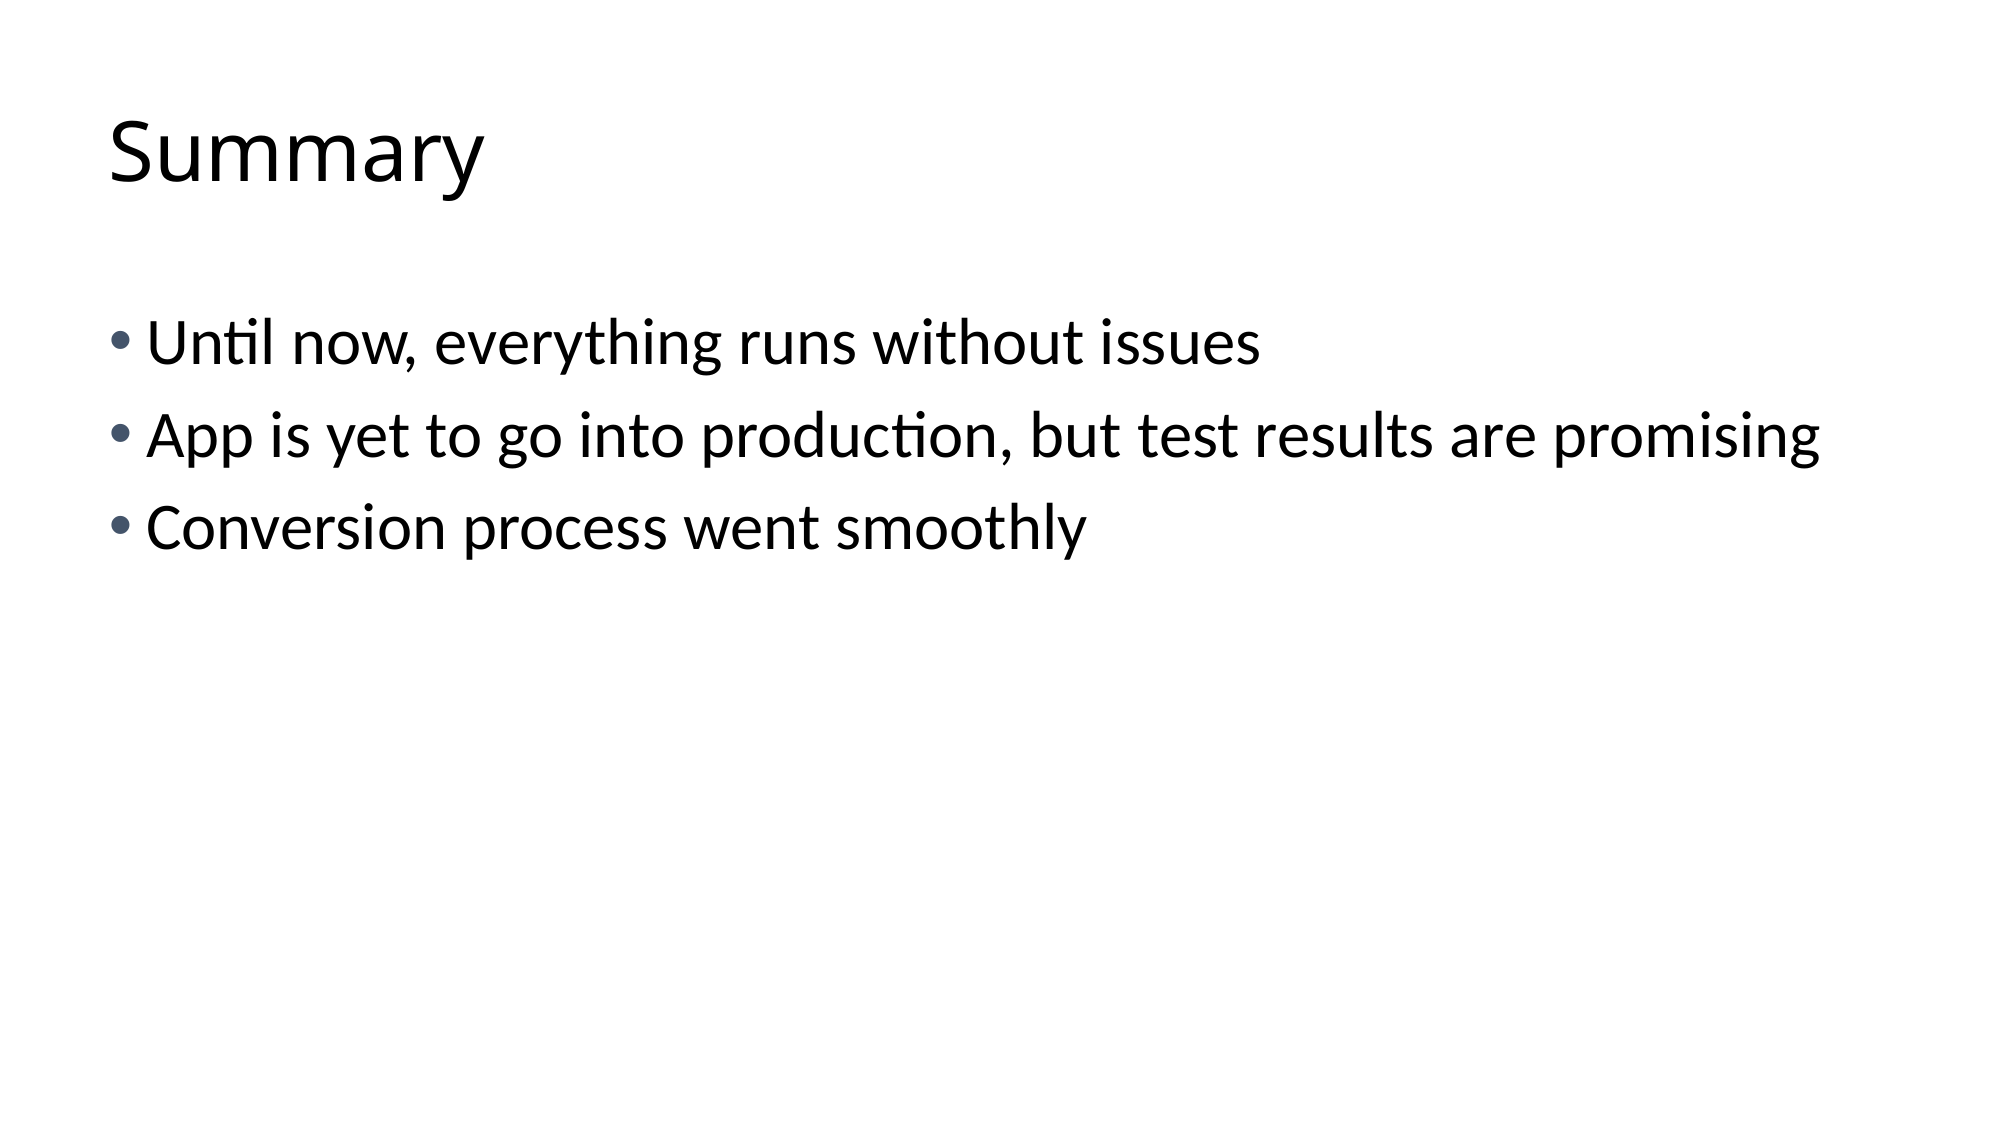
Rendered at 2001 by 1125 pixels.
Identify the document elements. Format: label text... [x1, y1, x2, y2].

list Until now, everything runs without issues App is yet to go into production, but test results are promising Conversion process went smoothly [93, 299, 1907, 1014]
title Summary [93, 70, 1907, 240]
